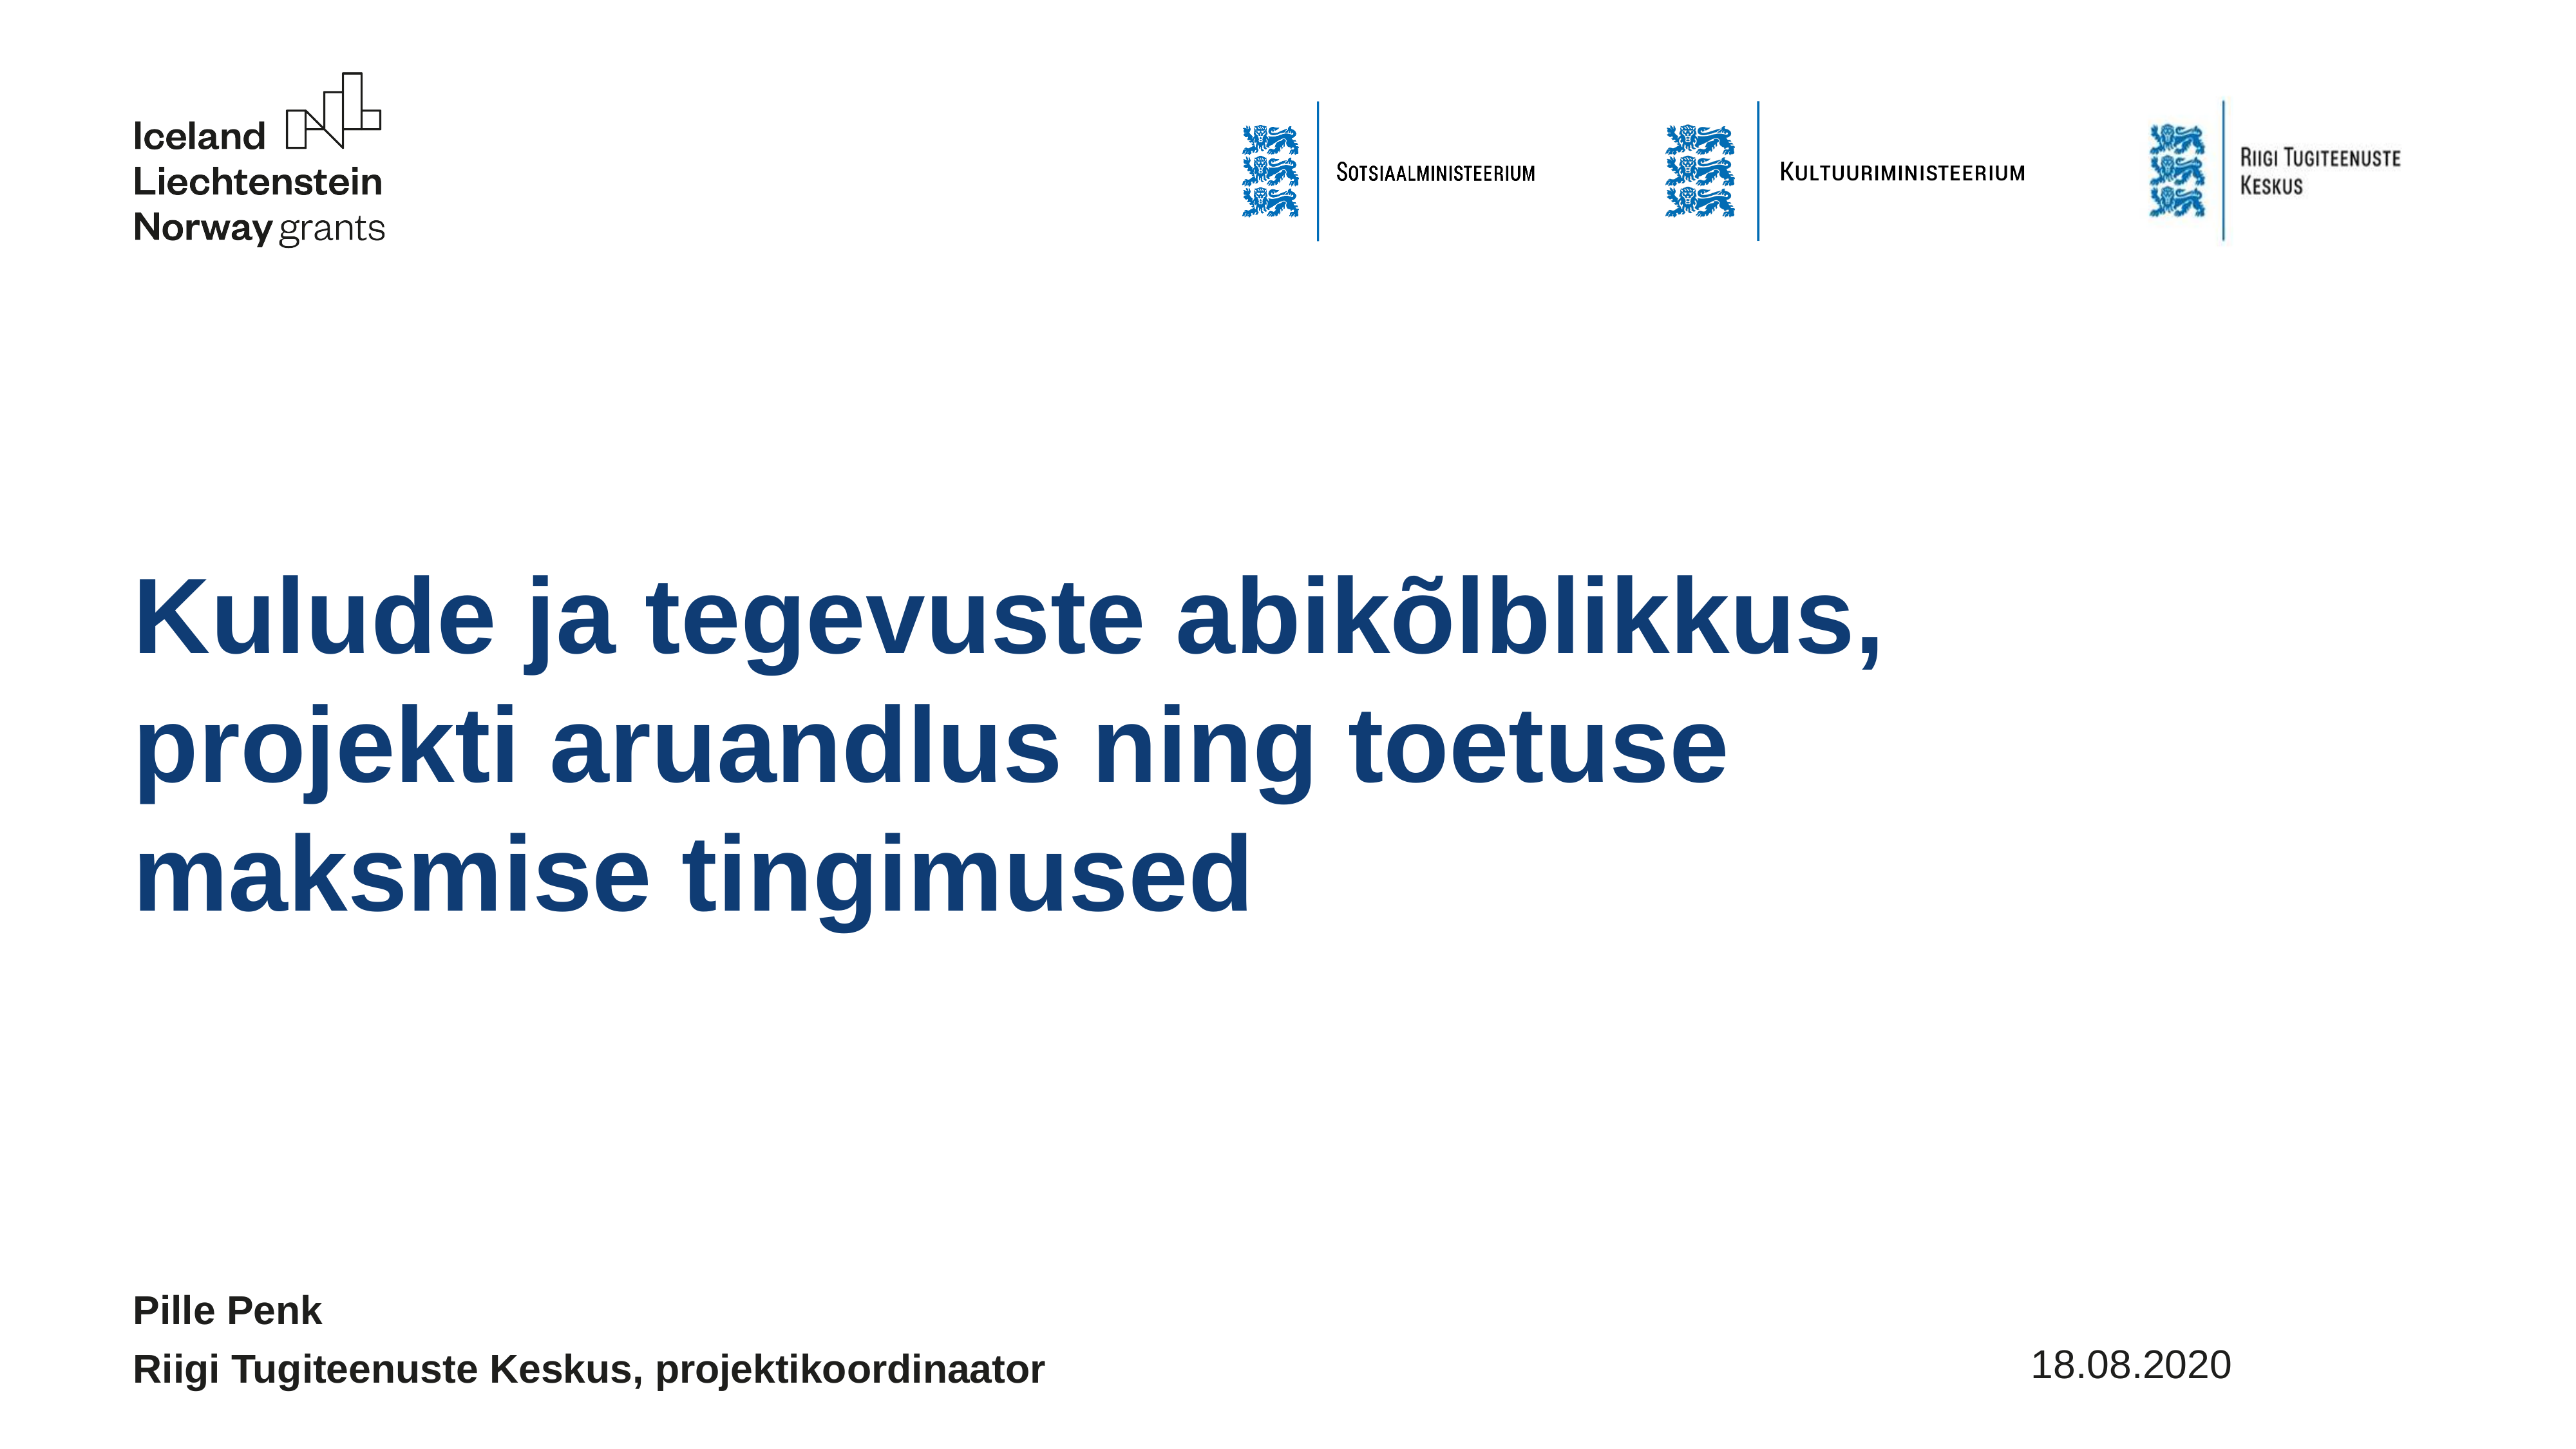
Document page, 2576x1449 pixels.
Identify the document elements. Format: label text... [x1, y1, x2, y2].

picture [133, 72, 386, 249]
picture [1223, 78, 1603, 264]
list Pille Penk [133, 1283, 579, 1333]
picture [1642, 78, 2106, 264]
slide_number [2022, 1332, 2443, 1392]
picture [2132, 78, 2500, 264]
title Kulude ja tegevuste abikõlblikkus, projekti aruandlus ning toetuse maksmise tingimused [133, 544, 2070, 934]
list Riigi Tugiteenuste Keskus, projektikoordinaator [133, 1342, 1279, 1392]
